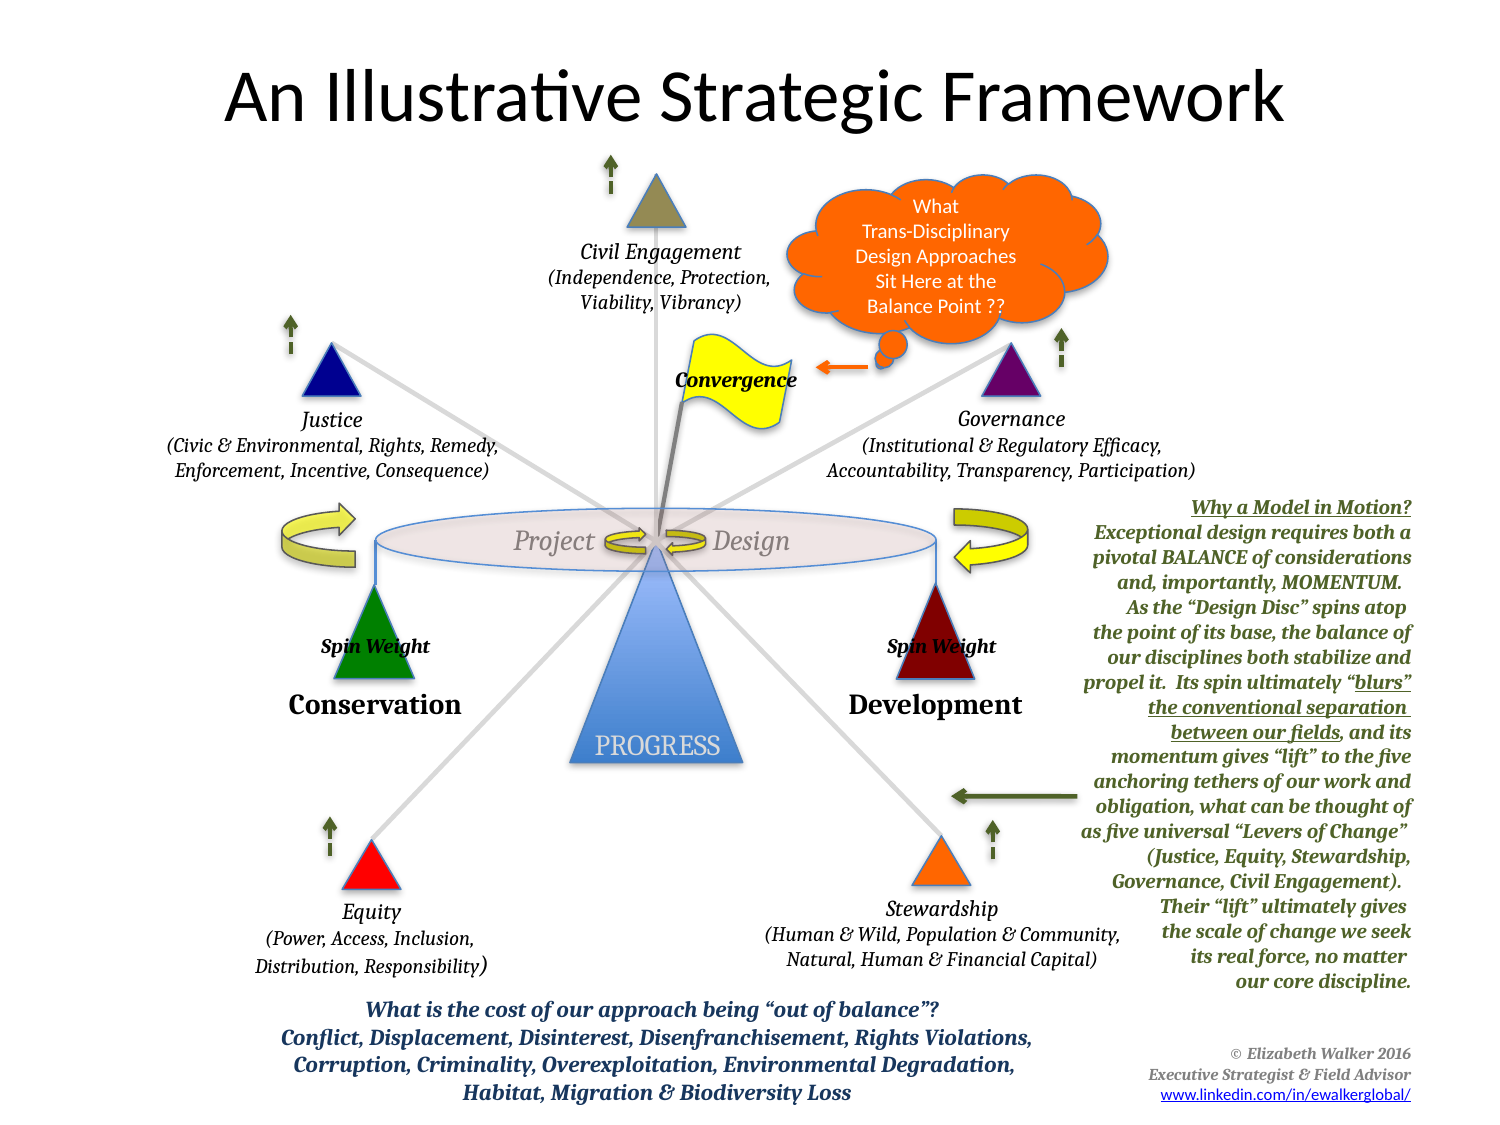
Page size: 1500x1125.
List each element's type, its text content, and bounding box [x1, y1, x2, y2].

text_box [140, 154, 1240, 1002]
text_box What is the cost of our approach being “out of balance”? Conflict, Displacement, Disinterest, Disenfranchisement, Rights Violations, Corruption, Criminality, Overexploitation, Environmental Degradation, Habitat, Migration & Biodiversity Loss [238, 1010, 1077, 1125]
text_box An Illustrative Strategic Framework [80, 38, 1431, 145]
text_box Why a Model in Motion? Exceptional design requires both a pivotal BALANCE of considerations and, importantly, MOMENTUM. As the “Design Disc” spins atop the point of its base, the balance of our disciplines both stabilize and propel it. Its spin ultimately “blurs” the conventional separation between our fields, and its momentum gives “lift” to the five anchoring tethers of our work and obligation, what can be thought of as five universal “Levers of Change” (Justice, Equity, Stewardship, Governance, Civil Engagement). Their “lift” ultimately gives the scale of change we seek its real force, no matter our core discipline. [1061, 486, 1427, 1055]
text_box [1201, 1059, 1479, 1110]
text_box © Elizabeth Walker 2016 Executive Strategist & Field Advisor www.linkedin.com/in/ewalkerglobal/ [1065, 1036, 1427, 1087]
